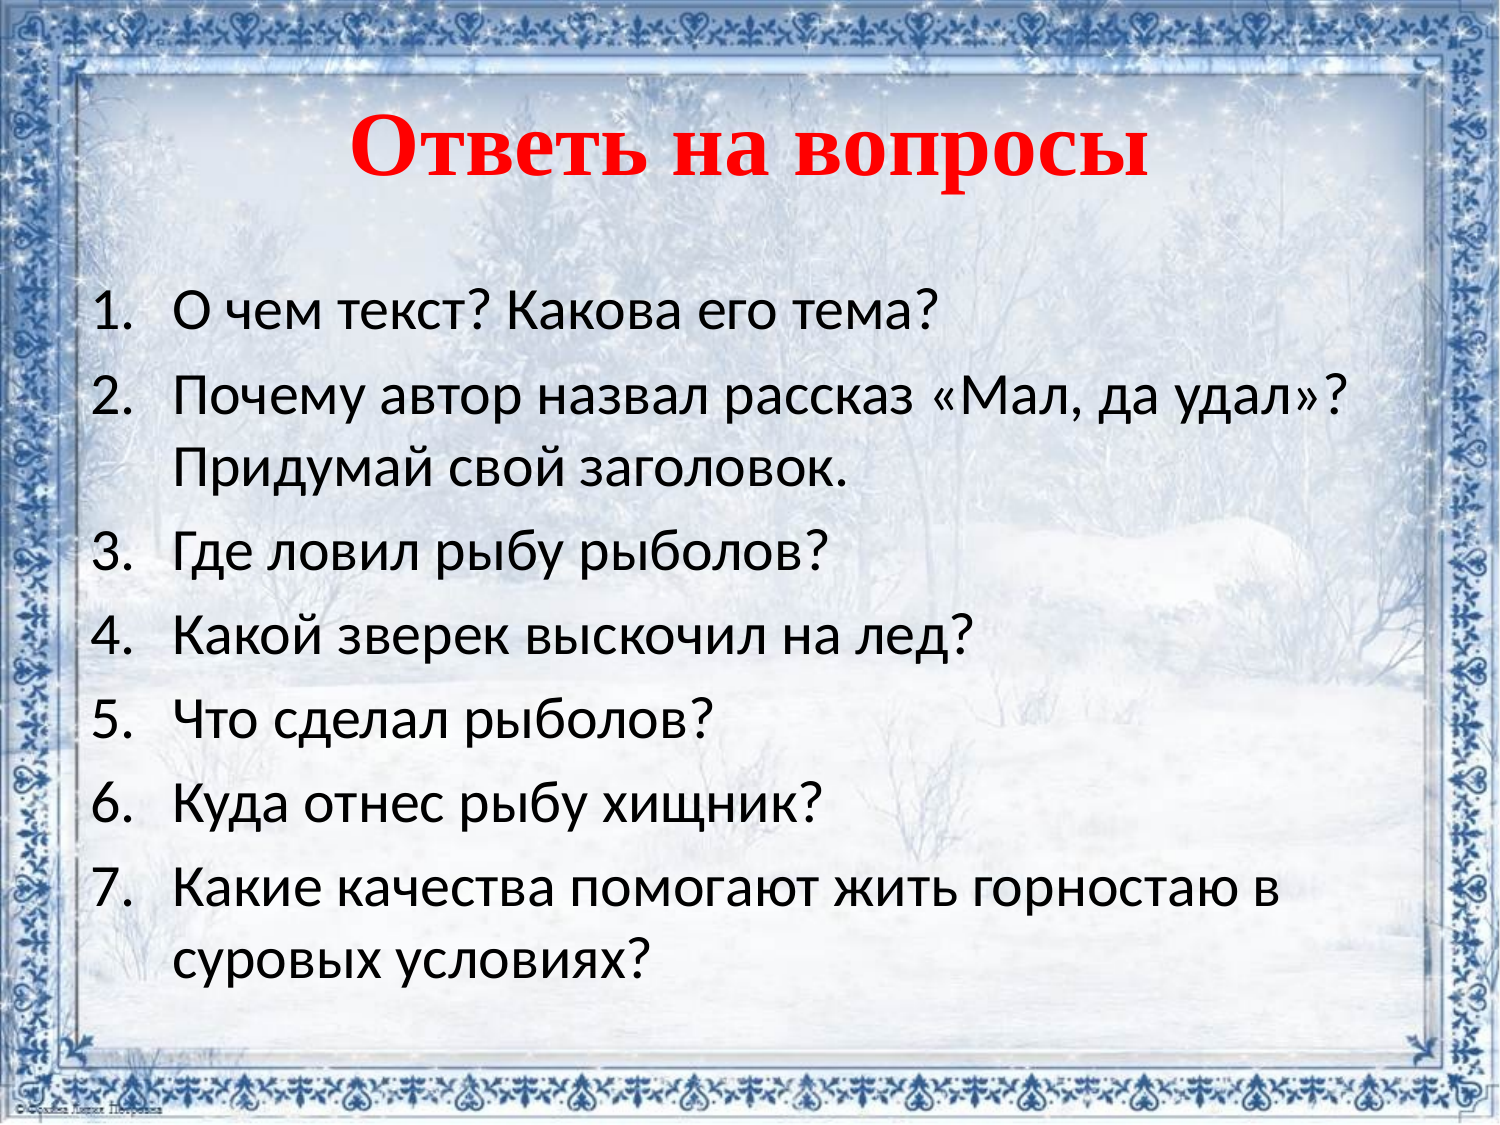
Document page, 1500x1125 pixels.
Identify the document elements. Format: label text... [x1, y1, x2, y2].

picture [0, 0, 1500, 1125]
list О чем текст? Какова его тема? Почему автор назвал рассказ «Мал, да удал»? Придумай свой заголовок. Где ловил рыбу рыболов? Какой зверек выскочил на лед? Что сделал рыболов? Куда отнес рыбу хищник? Какие качества помогают жить горностаю в суровых условиях? [75, 262, 1425, 1005]
title Ответь на вопросы [75, 45, 1425, 233]
